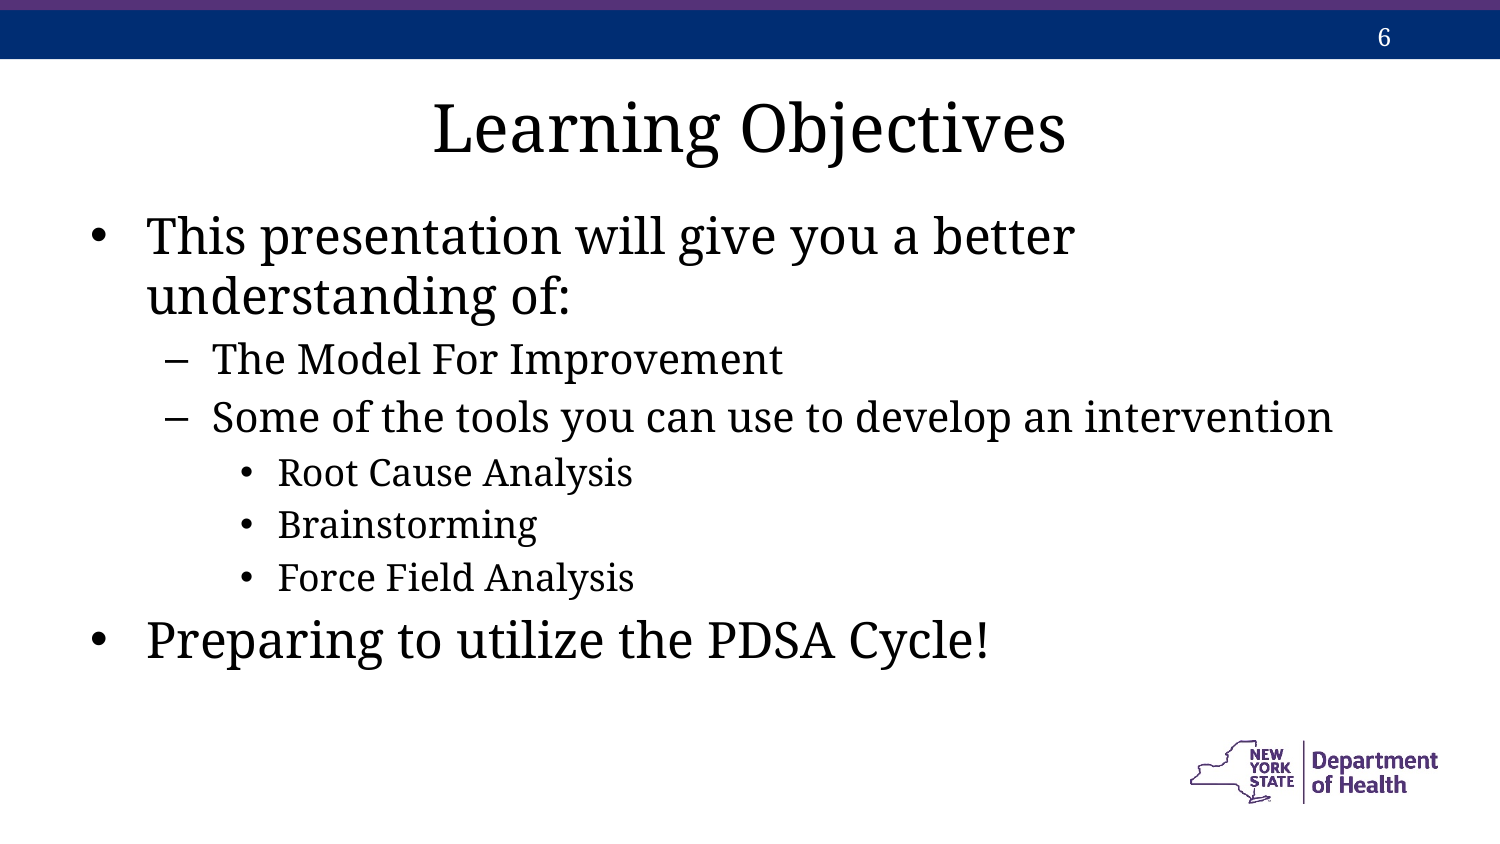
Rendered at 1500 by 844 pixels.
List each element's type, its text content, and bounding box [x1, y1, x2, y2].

picture [1190, 740, 1438, 804]
list This presentation will give you a better understanding of: The Model For Improvement Some of the tools you can use to develop an intervention Root Cause Analysis Brainstorming Force Field Analysis Preparing to utilize the PDSA Cycle! [75, 196, 1425, 754]
title Learning Objectives [75, 55, 1425, 196]
